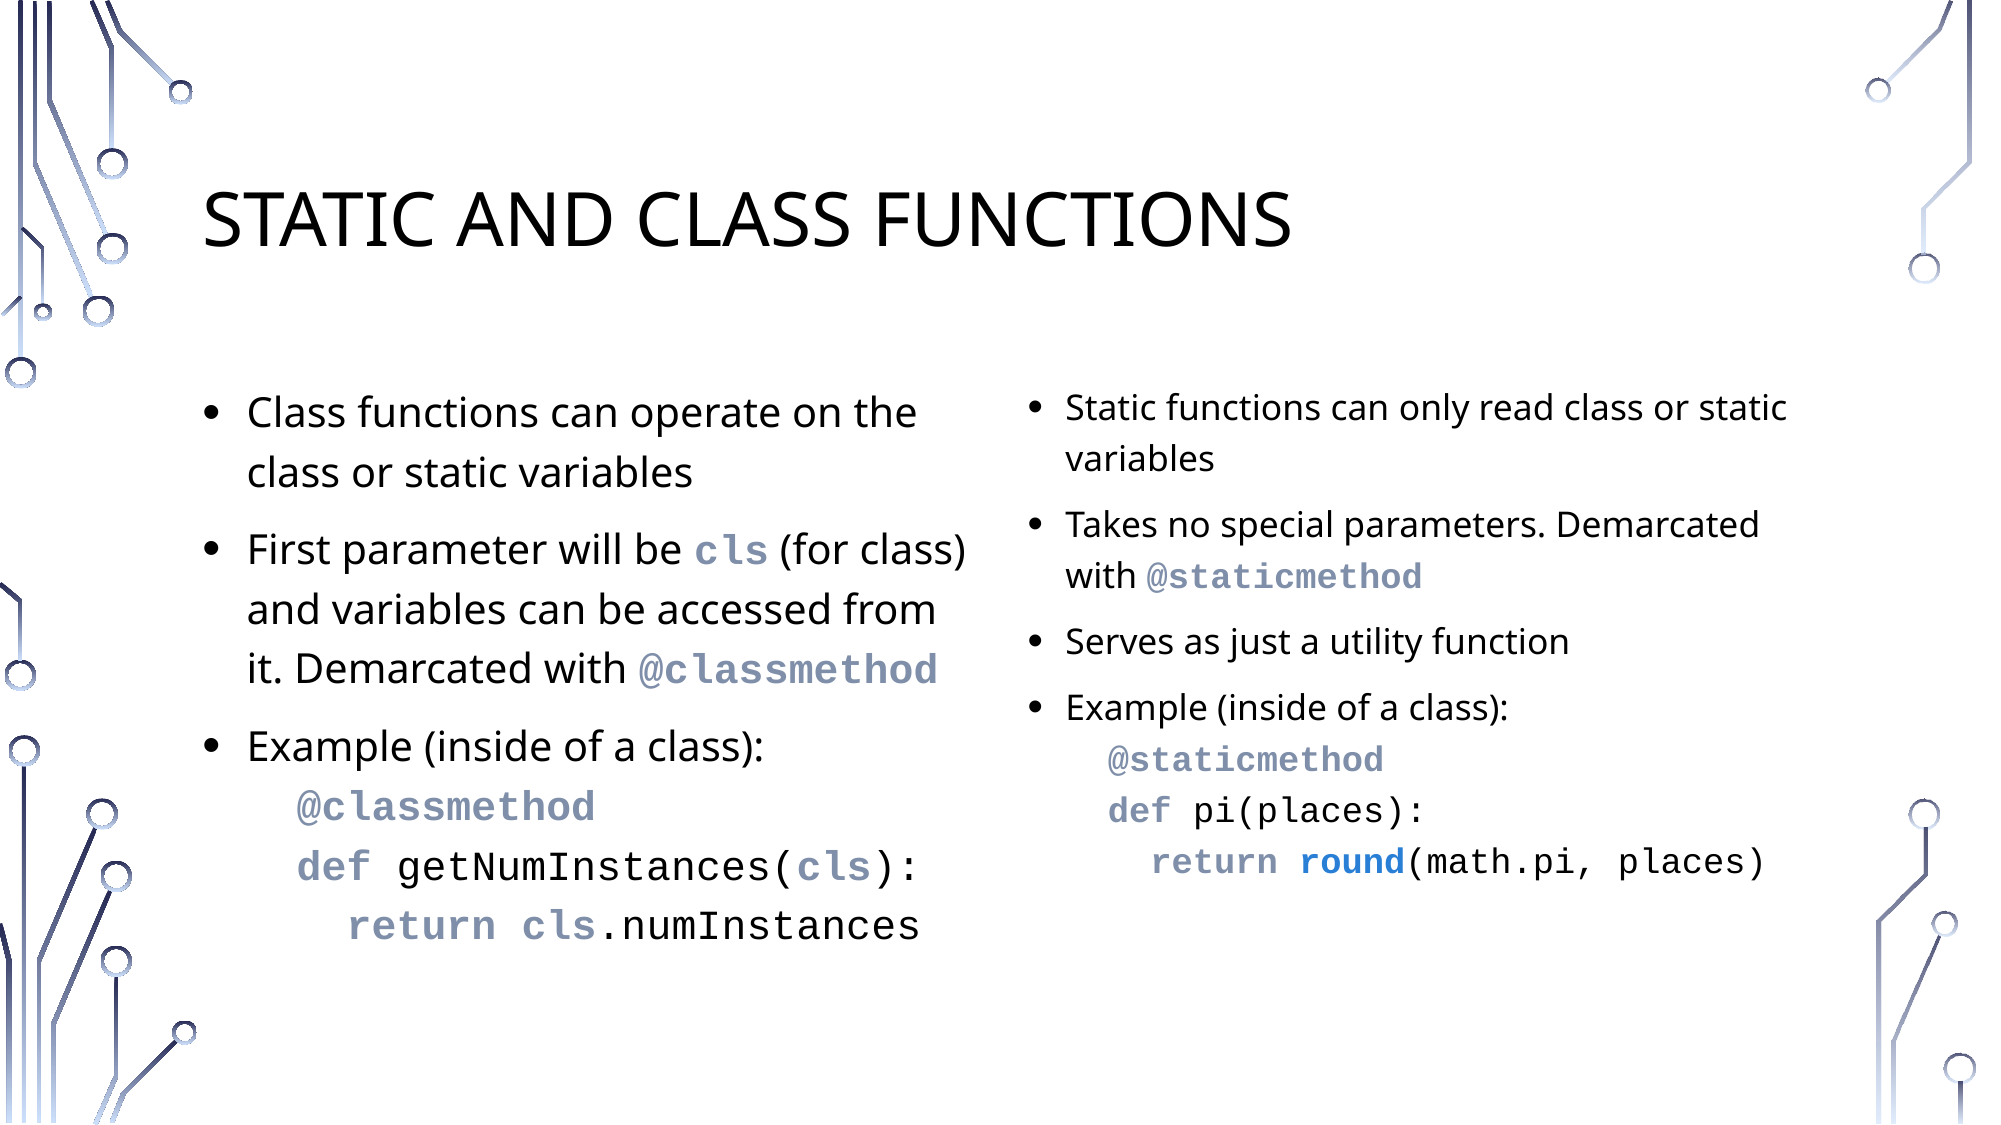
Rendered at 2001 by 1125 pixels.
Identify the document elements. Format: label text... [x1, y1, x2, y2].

list Class functions can operate on the class or static variables First parameter will be cls (for class) and variables can be accessed from it. Demarcated with @classmethod Example (inside of a class): @classmethod def getNumInstances(cls): return cls.numInstances [187, 369, 988, 1011]
list Static functions can only read class or static variables Takes no special parameters. Demarcated with @staticmethod Serves as just a utility function Example (inside of a class): @staticmethod def pi(places): return round(math.pi, places) [1012, 369, 1813, 902]
title Static and class functions [187, 101, 1813, 344]
